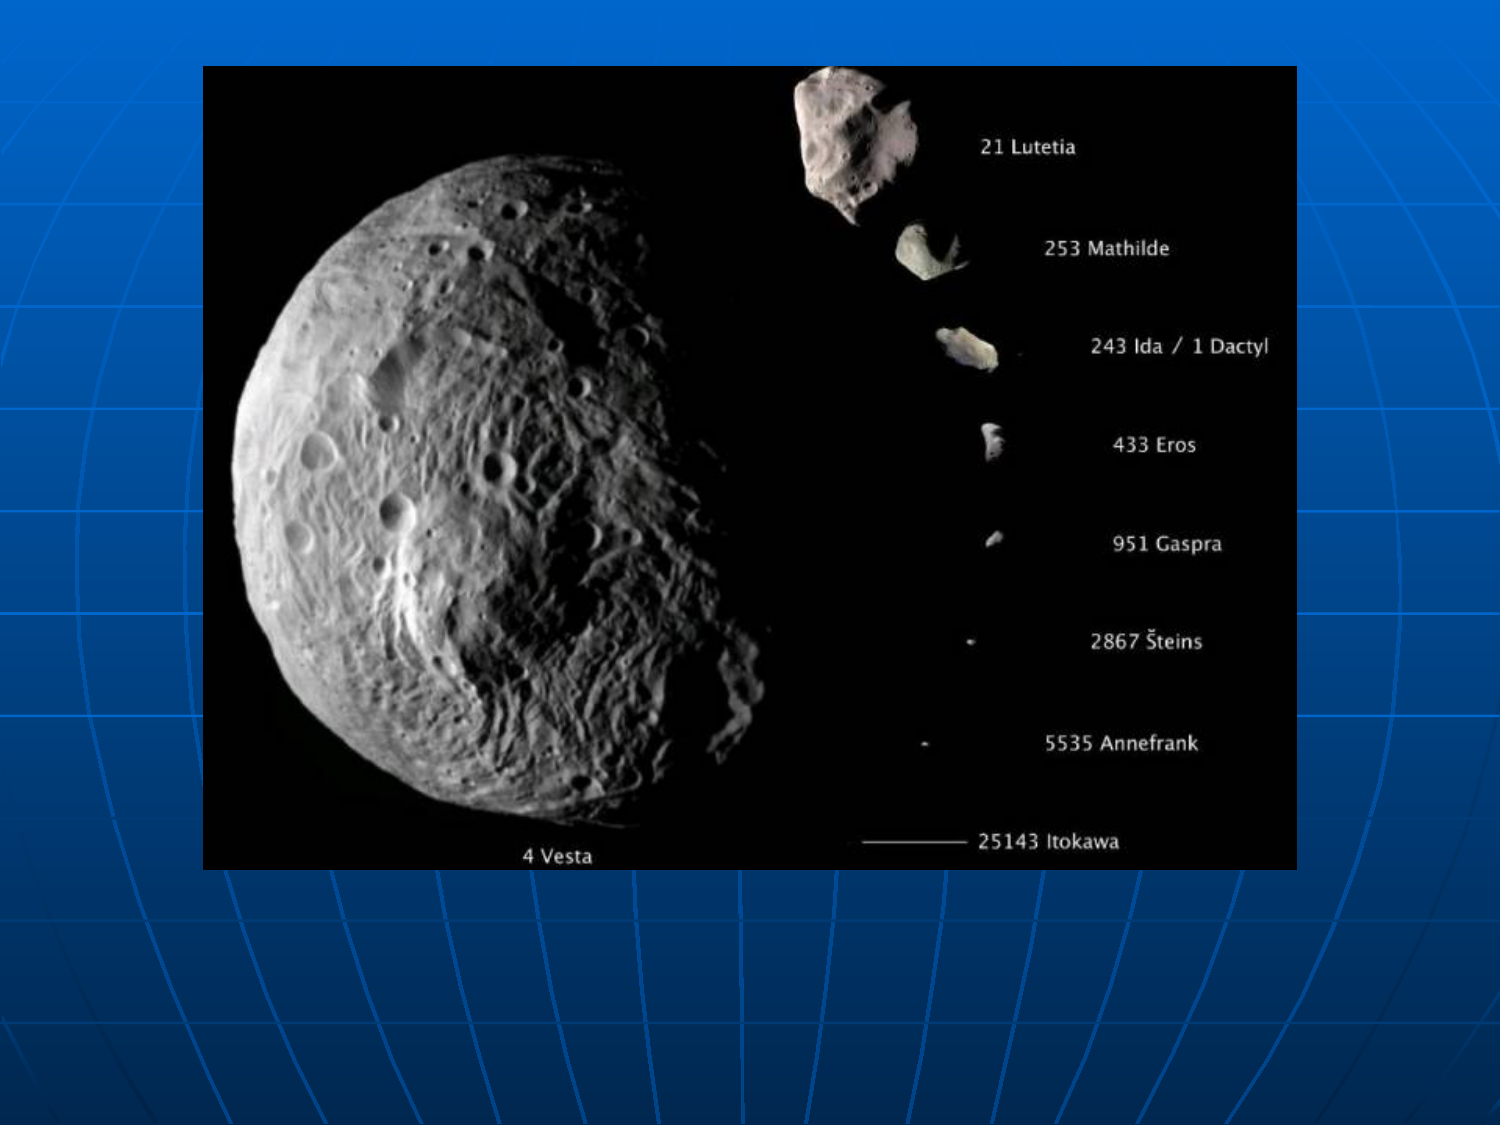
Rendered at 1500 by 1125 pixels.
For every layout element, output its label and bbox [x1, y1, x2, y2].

picture [202, 66, 1298, 870]
